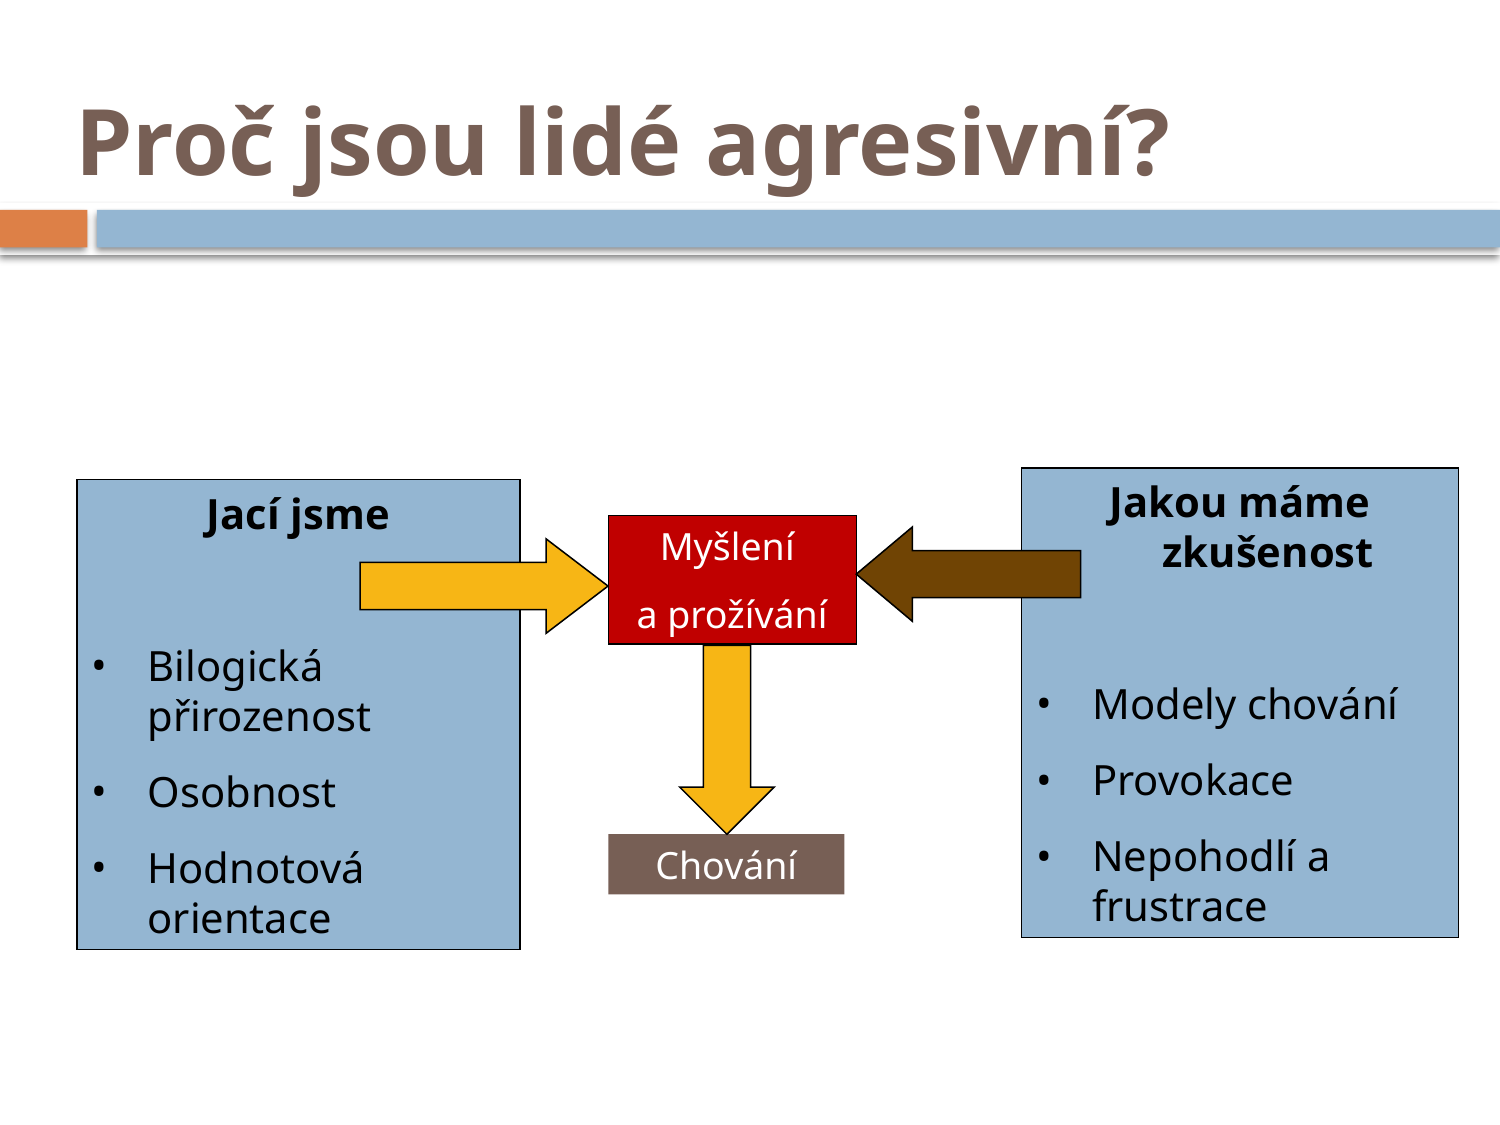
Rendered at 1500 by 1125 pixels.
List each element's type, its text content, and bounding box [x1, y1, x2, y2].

text_box [679, 645, 775, 835]
text_box Jakou máme zkušenost Modely chování Provokace Nepohodlí a frustrace [1021, 467, 1459, 938]
text_box Jací jsme Bilogická přirozenost Osobnost Hodnotová orientace [76, 479, 520, 950]
text_box [360, 538, 609, 634]
title Proč jsou lidé agresivní? [75, 45, 1426, 233]
text_box [856, 527, 1081, 622]
text_box Myšlení a prožívání [608, 515, 857, 645]
text_box Chování [608, 834, 845, 895]
